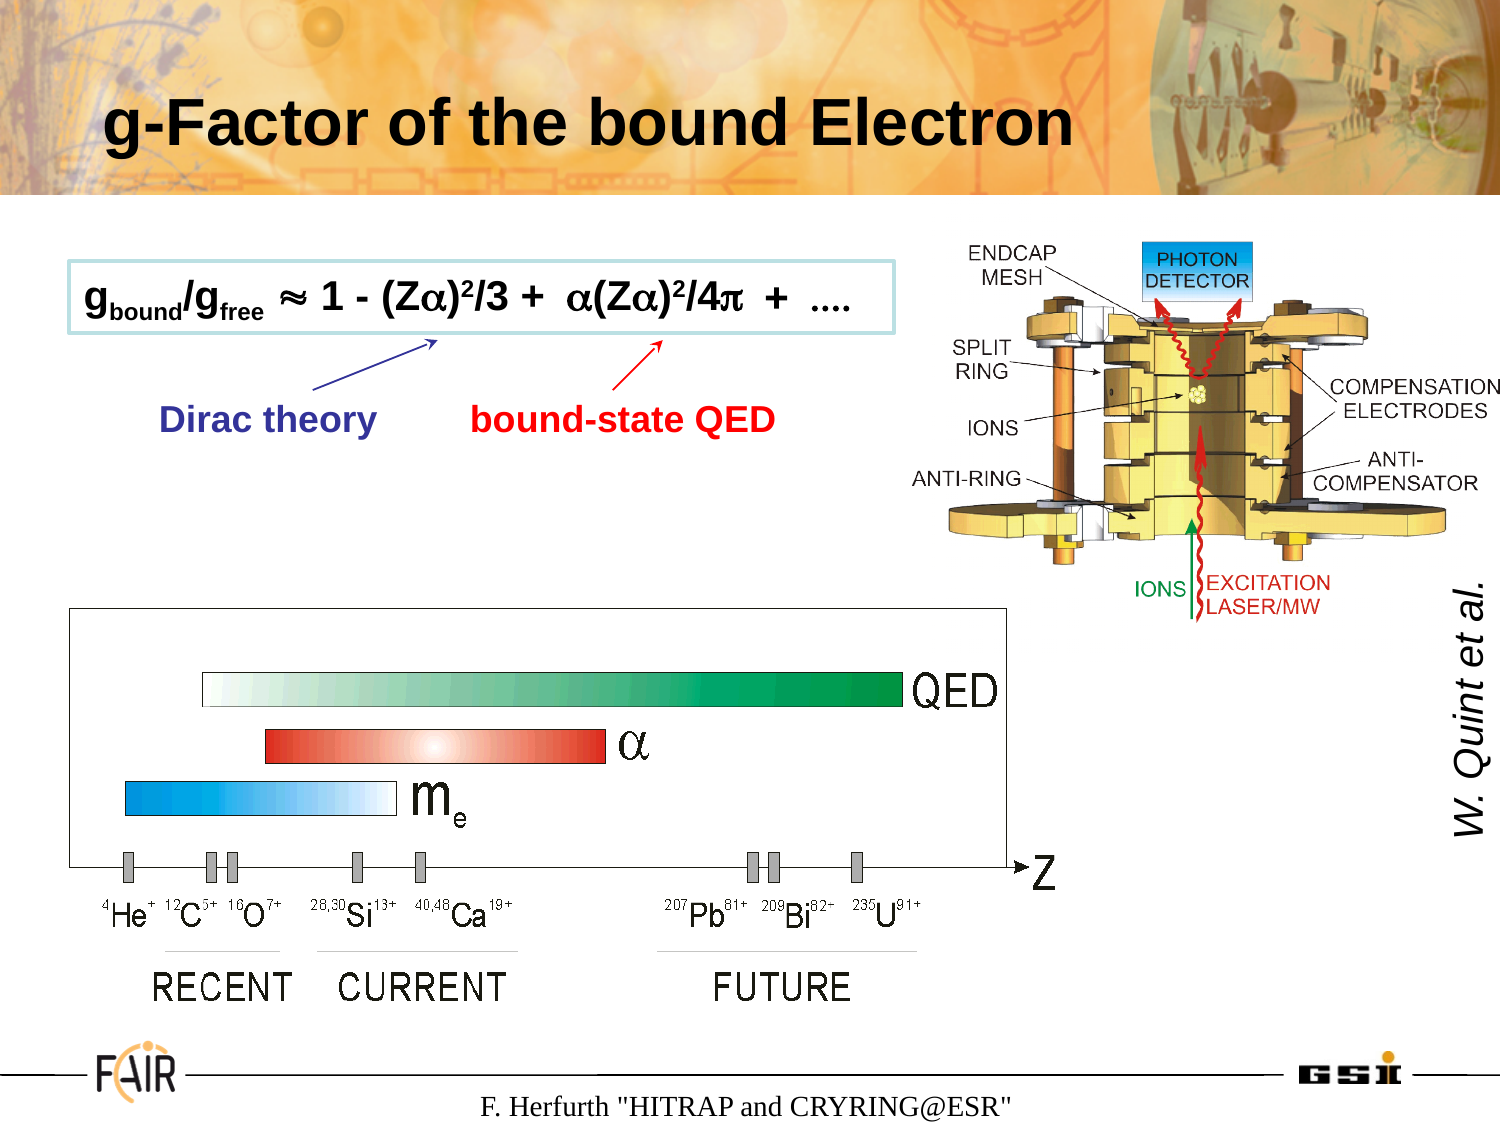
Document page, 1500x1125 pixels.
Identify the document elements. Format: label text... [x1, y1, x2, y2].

text_box bound-state QED [469, 394, 777, 440]
picture [68, 199, 1500, 1001]
picture [1299, 1051, 1401, 1084]
picture [96, 1039, 176, 1105]
text_box Dirac theory [158, 394, 378, 440]
picture [0, 0, 1500, 195]
footer F. Herfurth "HITRAP and CRYRING@ESR" [265, 1079, 1228, 1125]
text_box [649, 340, 663, 354]
text_box gbound/gfree  1 - (Za)2/3 + a(Za)2/4p + .... [67, 259, 896, 335]
title g-Factor of the bound Electron [87, 24, 1363, 213]
text_box W. Quint et al. [1433, 670, 1499, 856]
text_box [423, 338, 438, 351]
